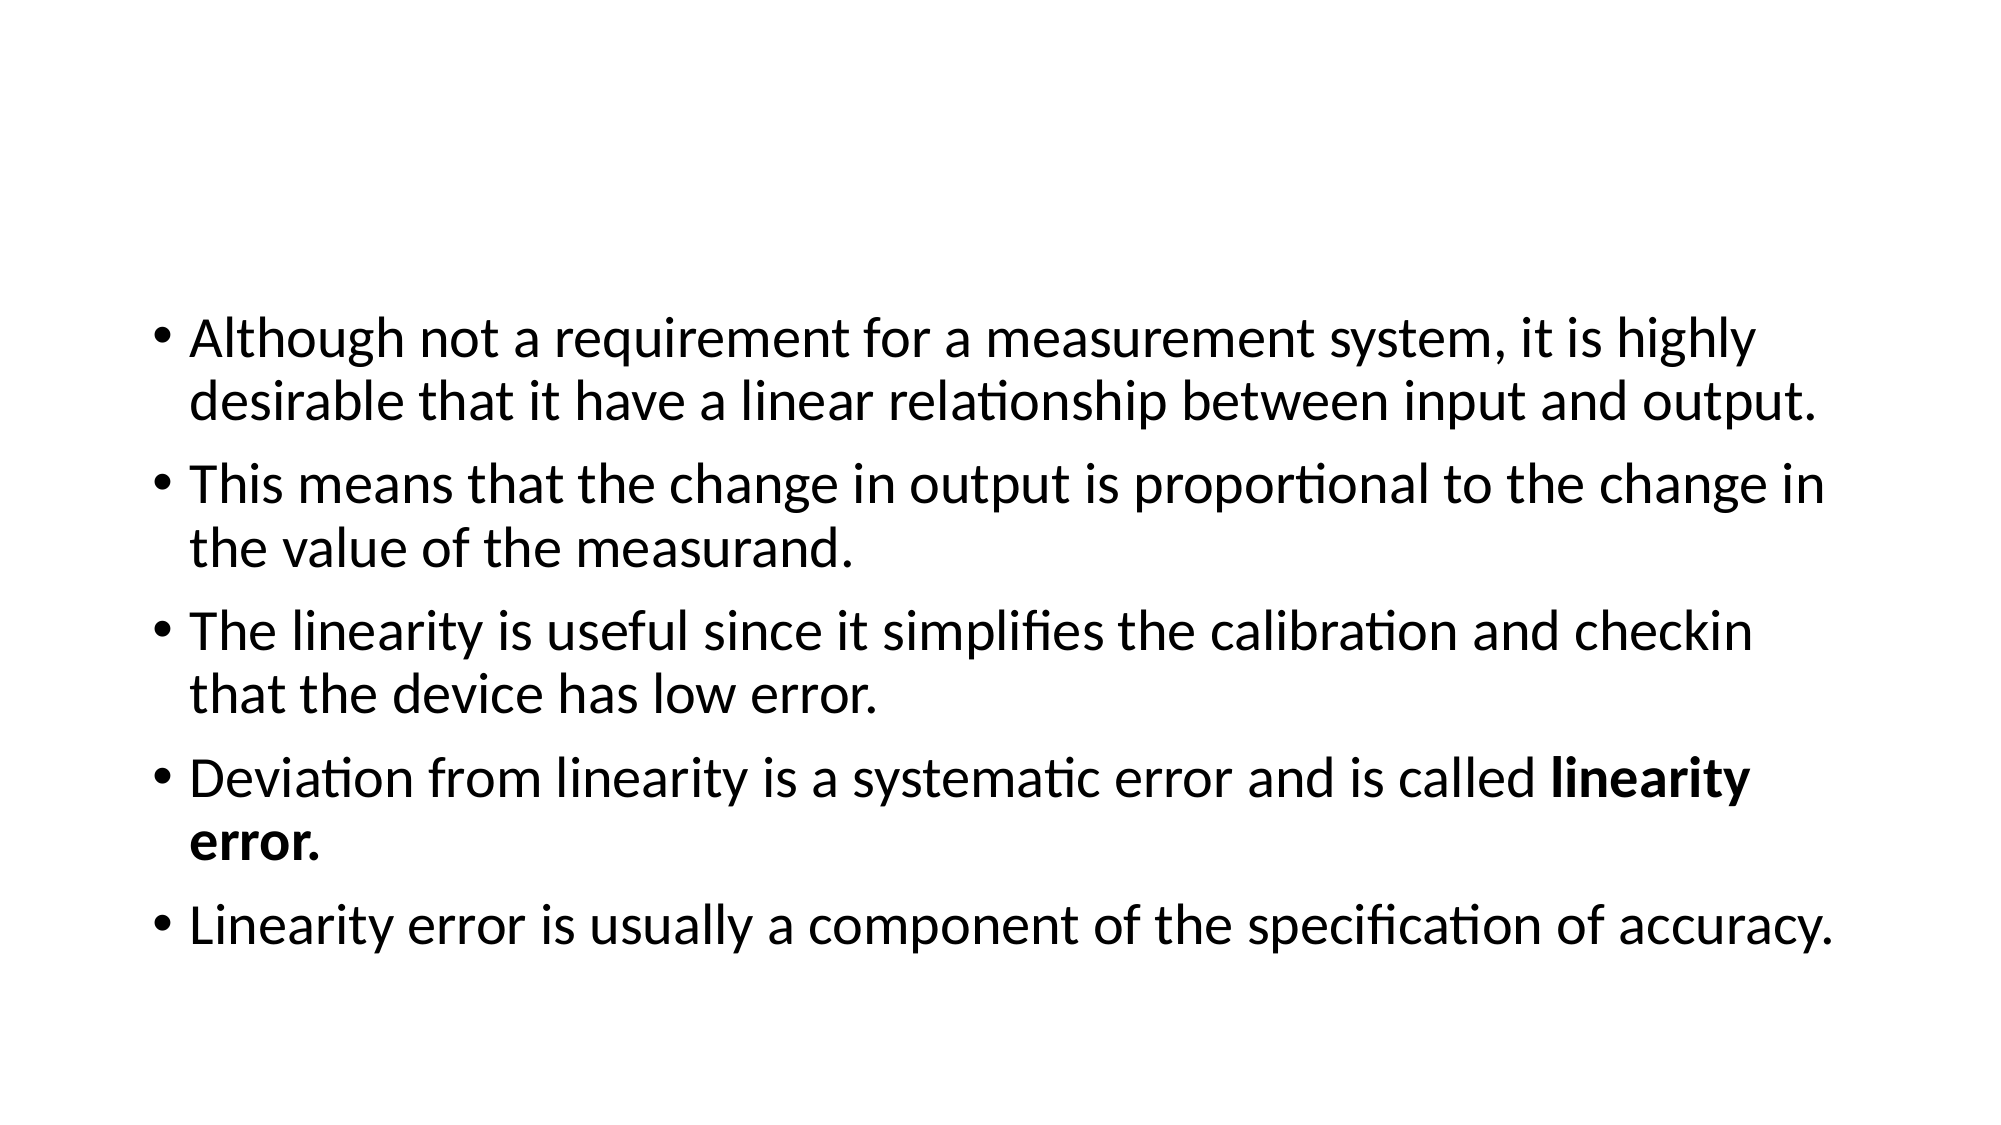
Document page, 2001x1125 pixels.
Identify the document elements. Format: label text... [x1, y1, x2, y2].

list Although not a requirement for a measurement system, it is highly desirable that it have a linear relationship between input and output. This means that the change in output is proportional to the change in the value of the measurand. The linearity is useful since it simplifies the calibration and checkin that the device has low error. Deviation from linearity is a systematic error and is called linearity error. Linearity error is usually a component of the specification of accuracy. [137, 299, 1863, 1014]
